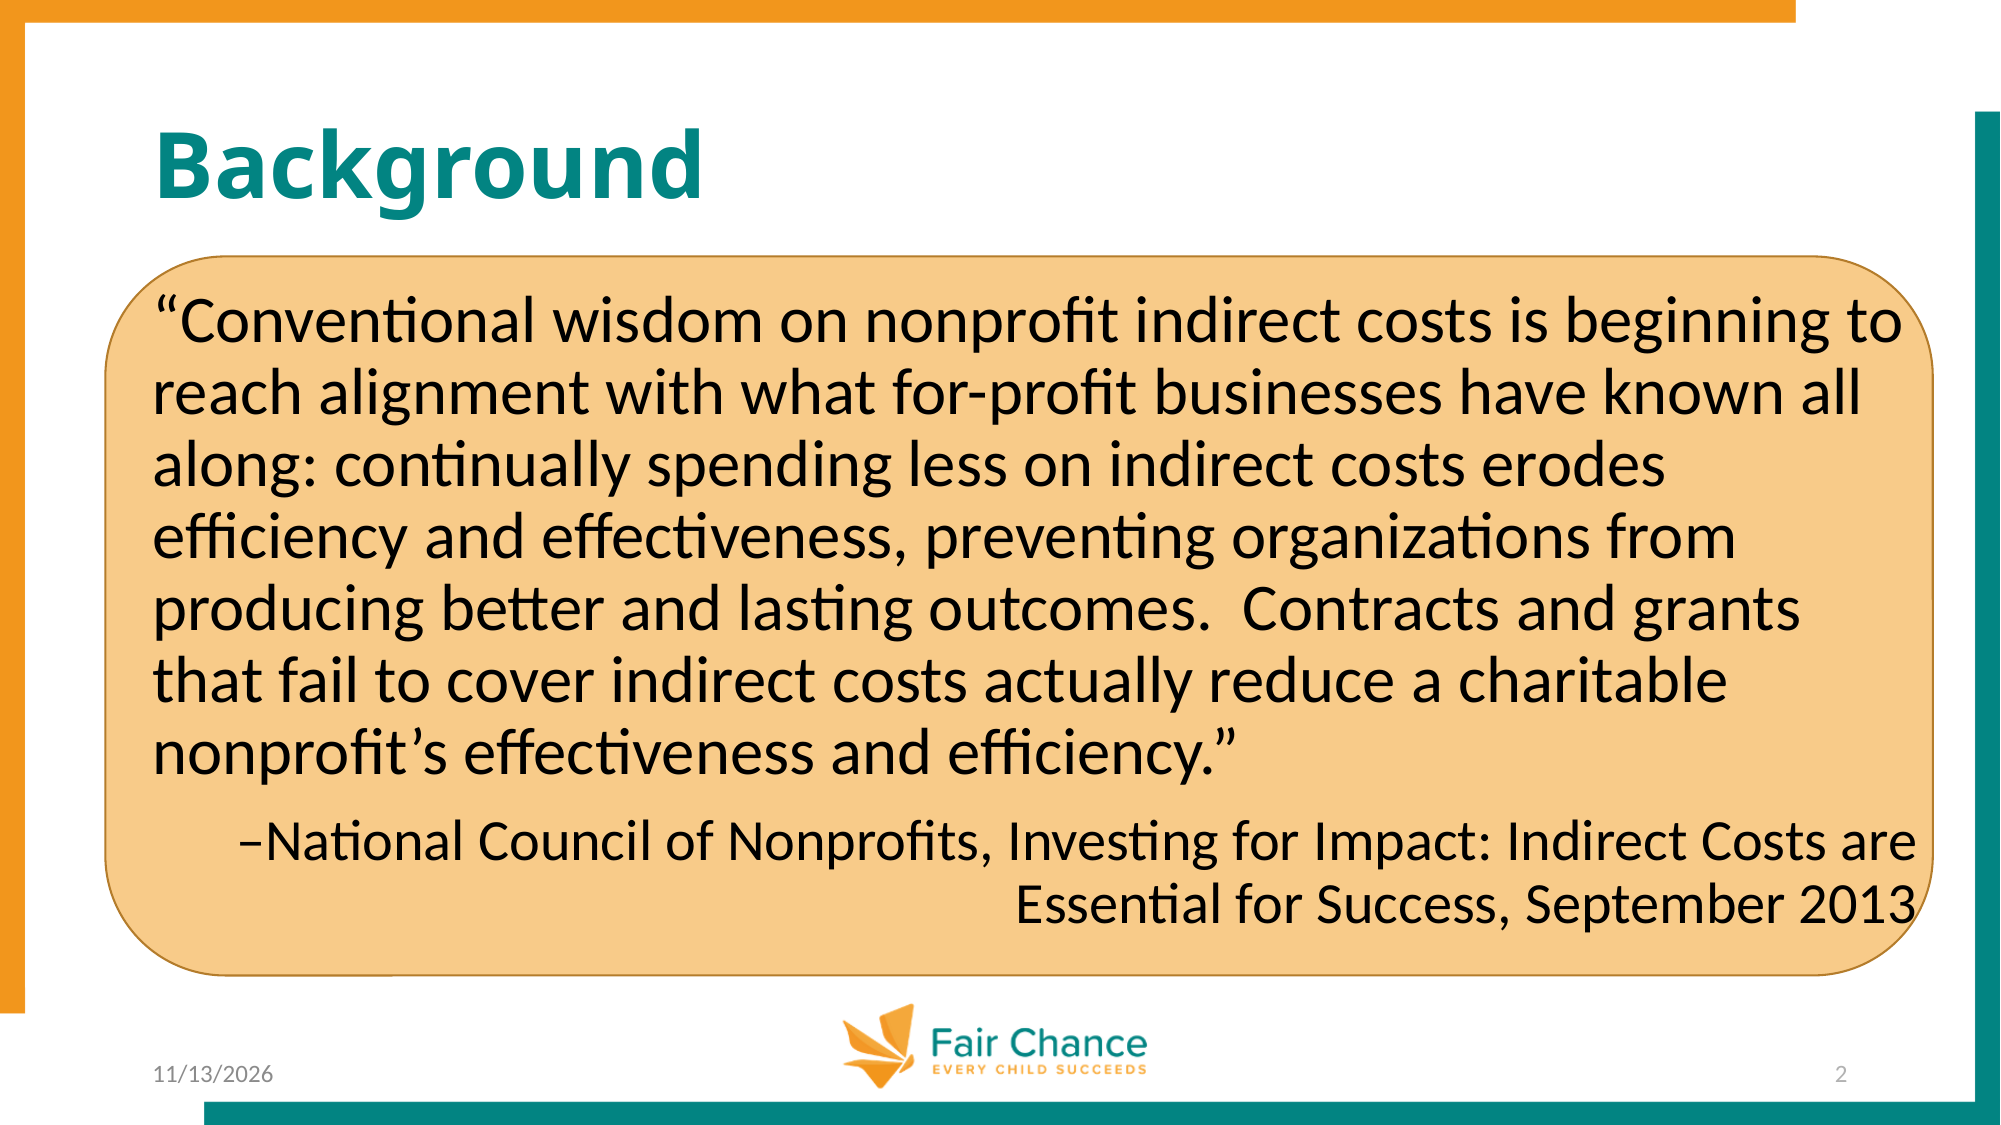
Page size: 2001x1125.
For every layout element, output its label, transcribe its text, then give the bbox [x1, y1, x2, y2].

slide_number 2 [1412, 1042, 1863, 1103]
title Background [137, 59, 1863, 176]
list “Conventional wisdom on nonprofit indirect costs is beginning to reach alignment with what for-profit businesses have known all along: continually spending less on indirect costs erodes efficiency and effectiveness, preventing organizations from producing better and lasting outcomes. Contracts and grants that fail to cover indirect costs actually reduce a charitable nonprofit’s effectiveness and efficiency.” –National Council of Nonprofits, Investing for Impact: Indirect Costs are Essential for Success, September 2013 [137, 176, 1933, 1007]
text_box [104, 293, 137, 939]
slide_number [137, 1042, 588, 1103]
picture [0, 0, 2000, 1125]
